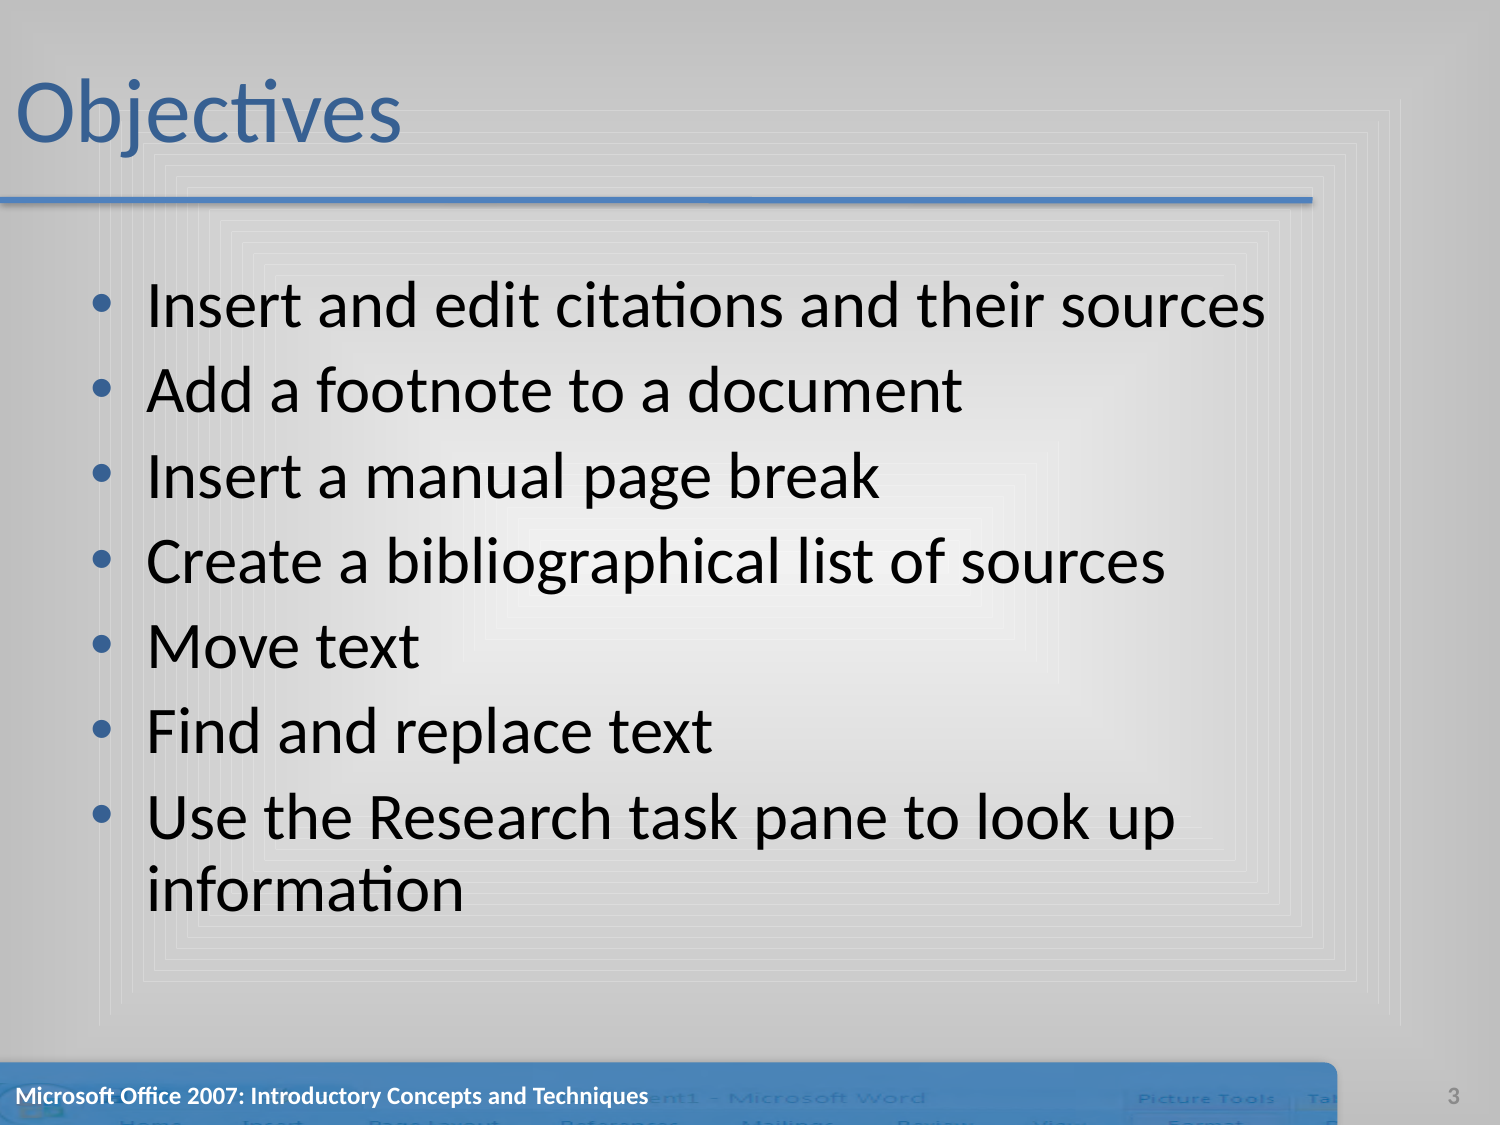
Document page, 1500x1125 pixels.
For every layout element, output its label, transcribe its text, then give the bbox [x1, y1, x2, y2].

list Insert and edit citations and their sources Add a footnote to a document Insert a manual page break Create a bibliographical list of sources Move text Find and replace text Use the Research task pane to look up information [75, 262, 1425, 1005]
picture [0, 1062, 1338, 1125]
title Objectives [0, 12, 1425, 200]
slide_number 3 [1400, 1065, 1475, 1125]
footer Microsoft Office 2007: Introductory Concepts and Techniques [0, 1065, 1300, 1125]
